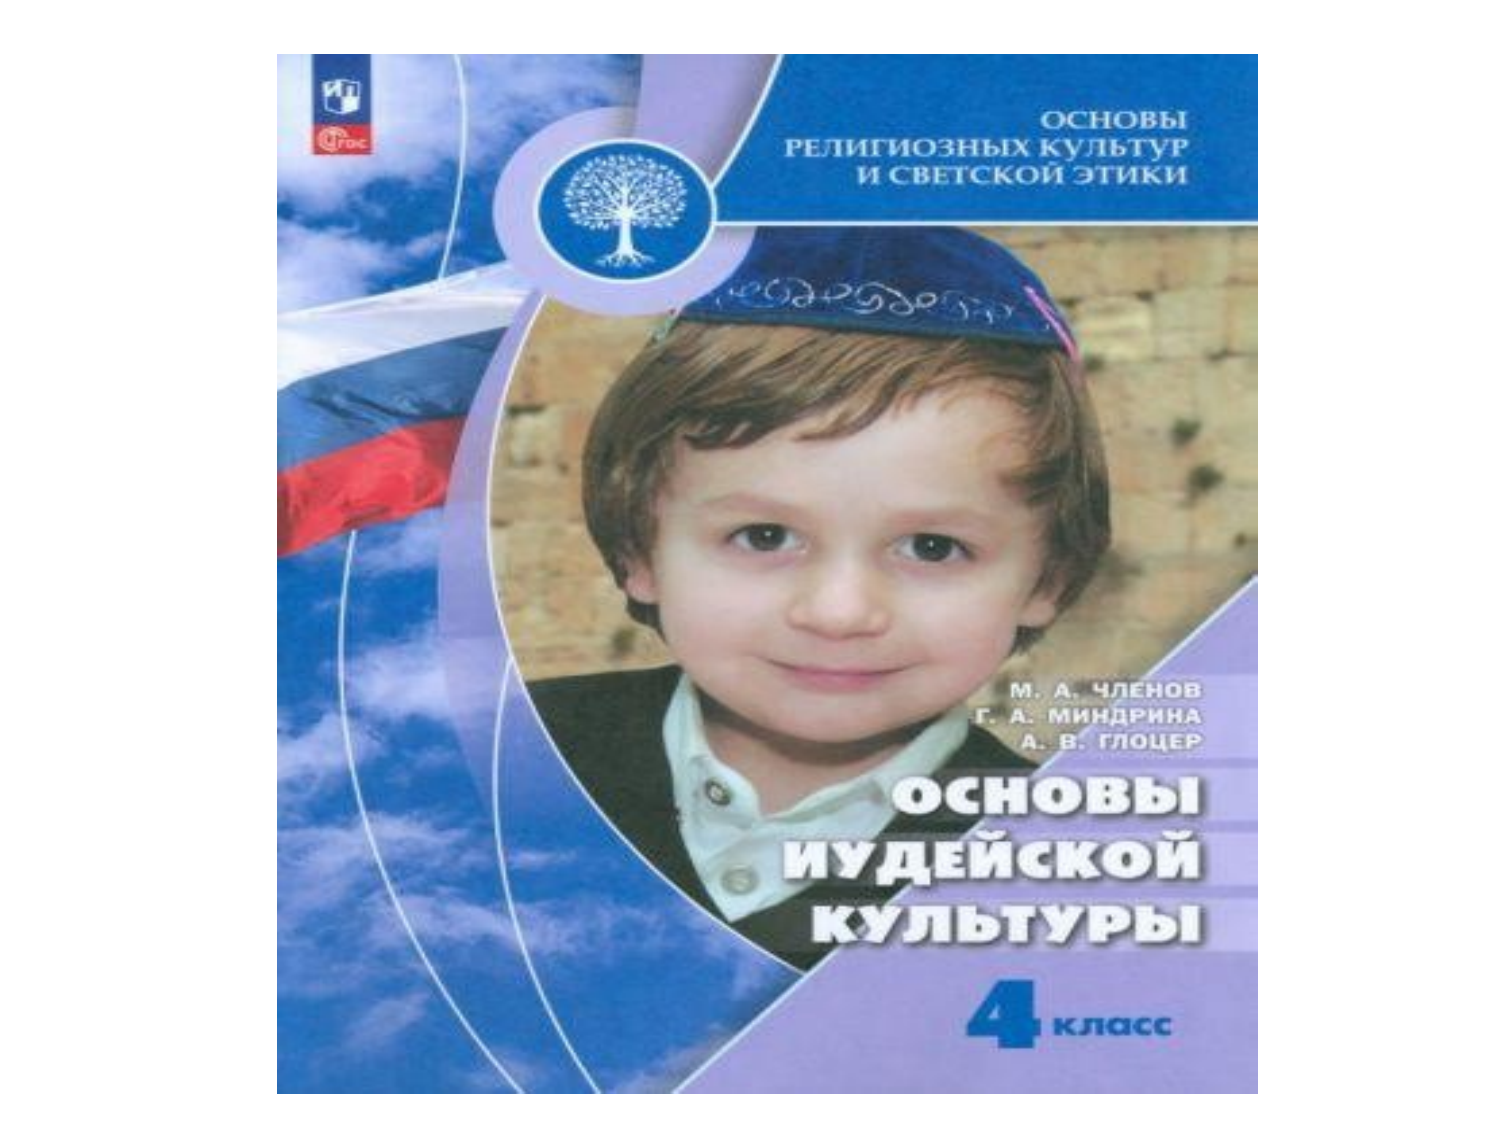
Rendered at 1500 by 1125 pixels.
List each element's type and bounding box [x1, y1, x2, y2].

picture [277, 54, 1259, 1095]
